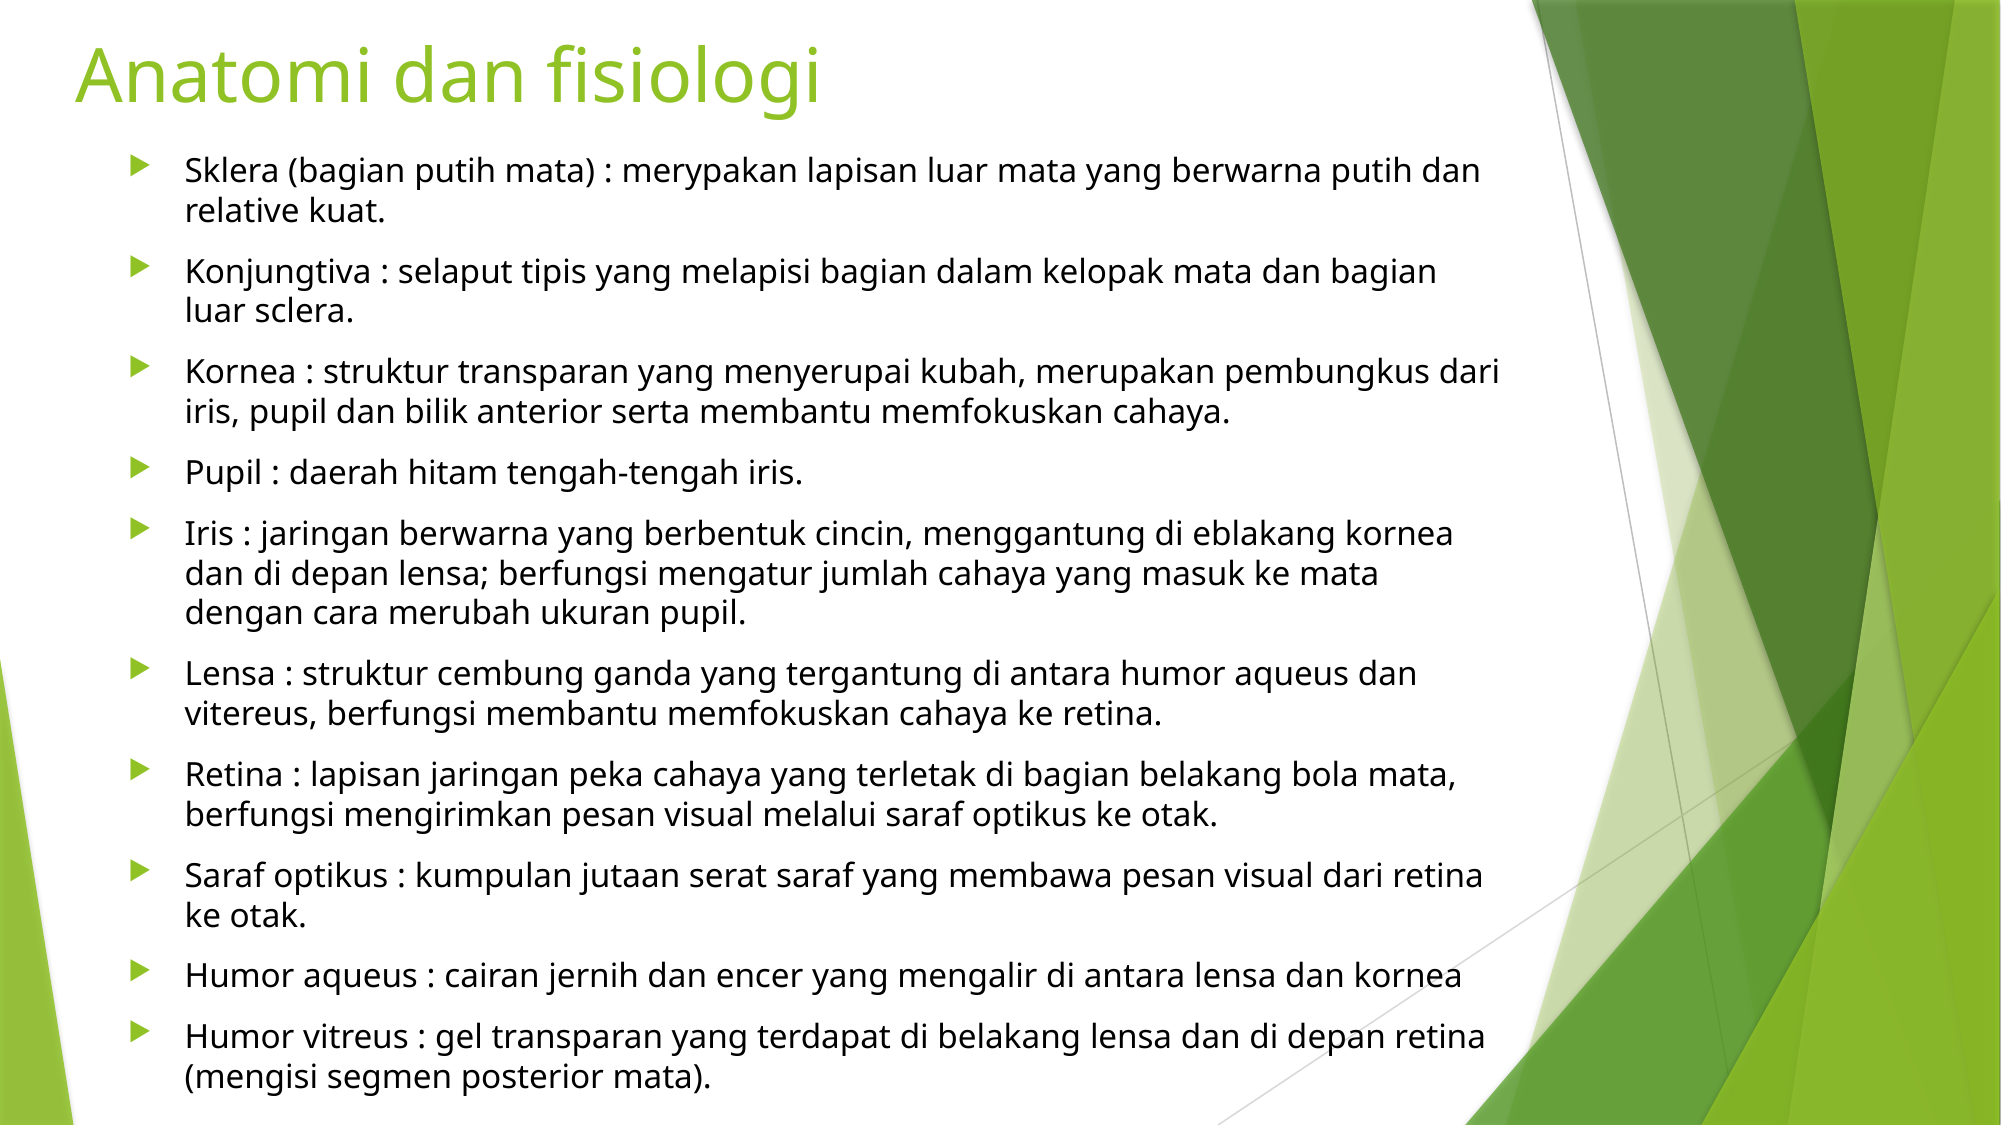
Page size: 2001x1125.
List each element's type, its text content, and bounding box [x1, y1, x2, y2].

list Sklera (bagian putih mata) : merypakan lapisan luar mata yang berwarna putih dan relative kuat. Konjungtiva : selaput tipis yang melapisi bagian dalam kelopak mata dan bagian luar sclera. Kornea : struktur transparan yang menyerupai kubah, merupakan pembungkus dari iris, pupil dan bilik anterior serta membantu memfokuskan cahaya. Pupil : daerah hitam tengah-tengah iris. Iris : jaringan berwarna yang berbentuk cincin, menggantung di eblakang kornea dan di depan lensa; berfungsi mengatur jumlah cahaya yang masuk ke mata dengan cara merubah ukuran pupil. Lensa : struktur cembung ganda yang tergantung di antara humor aqueus dan vitereus, berfungsi membantu memfokuskan cahaya ke retina. Retina : lapisan jaringan peka cahaya yang terletak di bagian belakang bola mata, berfungsi mengirimkan pesan visual melalui saraf optikus ke otak. Saraf optikus : kumpulan jutaan serat saraf yang membawa pesan visual dari retina ke otak. Humor aqueus : cairan jernih dan encer yang mengalir di antara lensa dan kornea Humor vitreus : gel transparan yang terdapat di belakang lensa dan di depan retina (mengisi segmen posterior mata). [113, 141, 1524, 960]
title Anatomi dan fisiologi [60, 20, 1471, 142]
